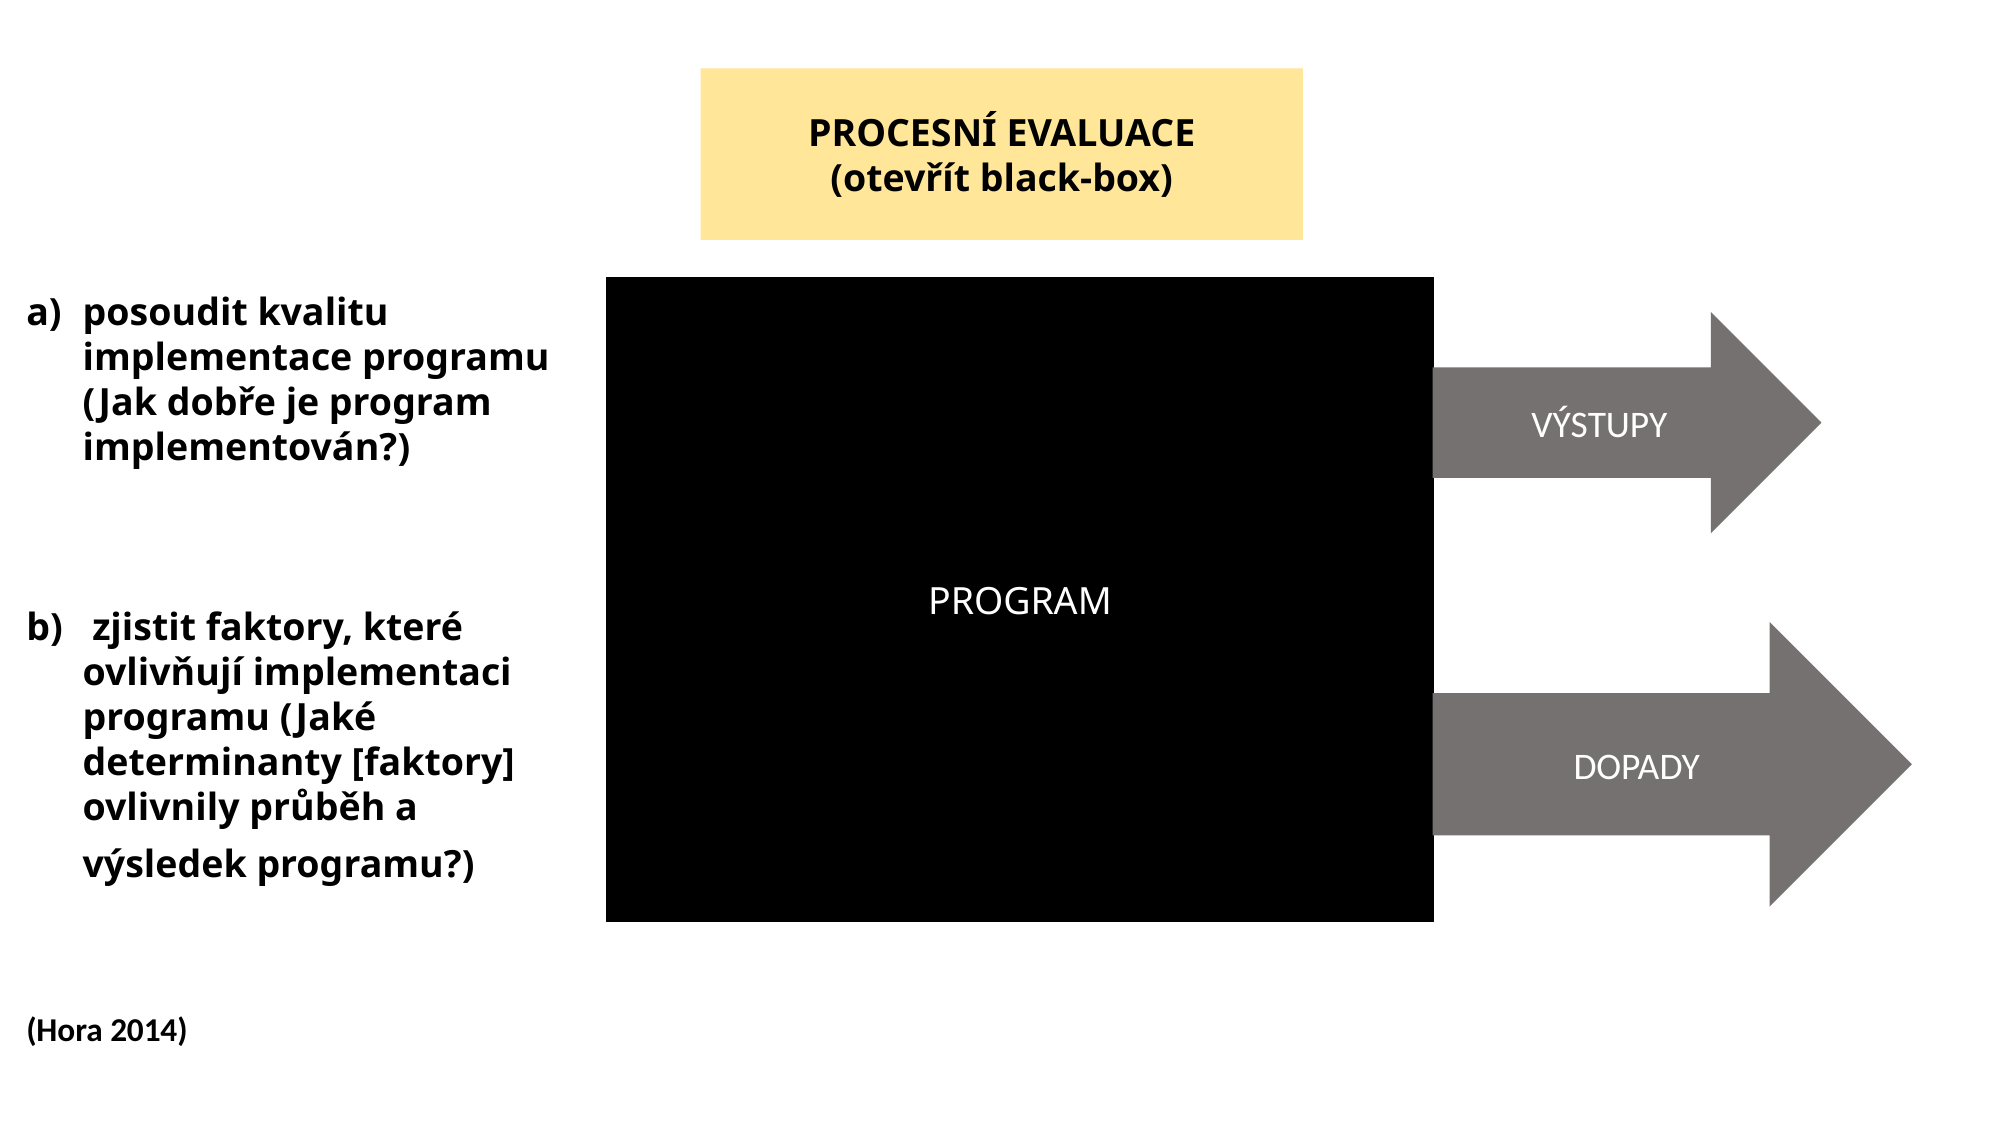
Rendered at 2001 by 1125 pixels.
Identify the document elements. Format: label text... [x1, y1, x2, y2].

text_box PROGRAM [609, 280, 1432, 920]
text_box VÝSTUPY [1431, 309, 1823, 536]
text_box posoudit kvalitu implementace programu (Jak dobře je program implementován?) zjistit faktory, které ovlivňují implementaci programu (Jaké determinanty [faktory] ovlivnily průběh a výsledek programu?) (Hora 2014) [11, 280, 573, 1056]
text_box PROCESNÍ EVALUACE (otevřít black-box) [700, 68, 1303, 240]
text_box DOPADY [1431, 619, 1914, 910]
